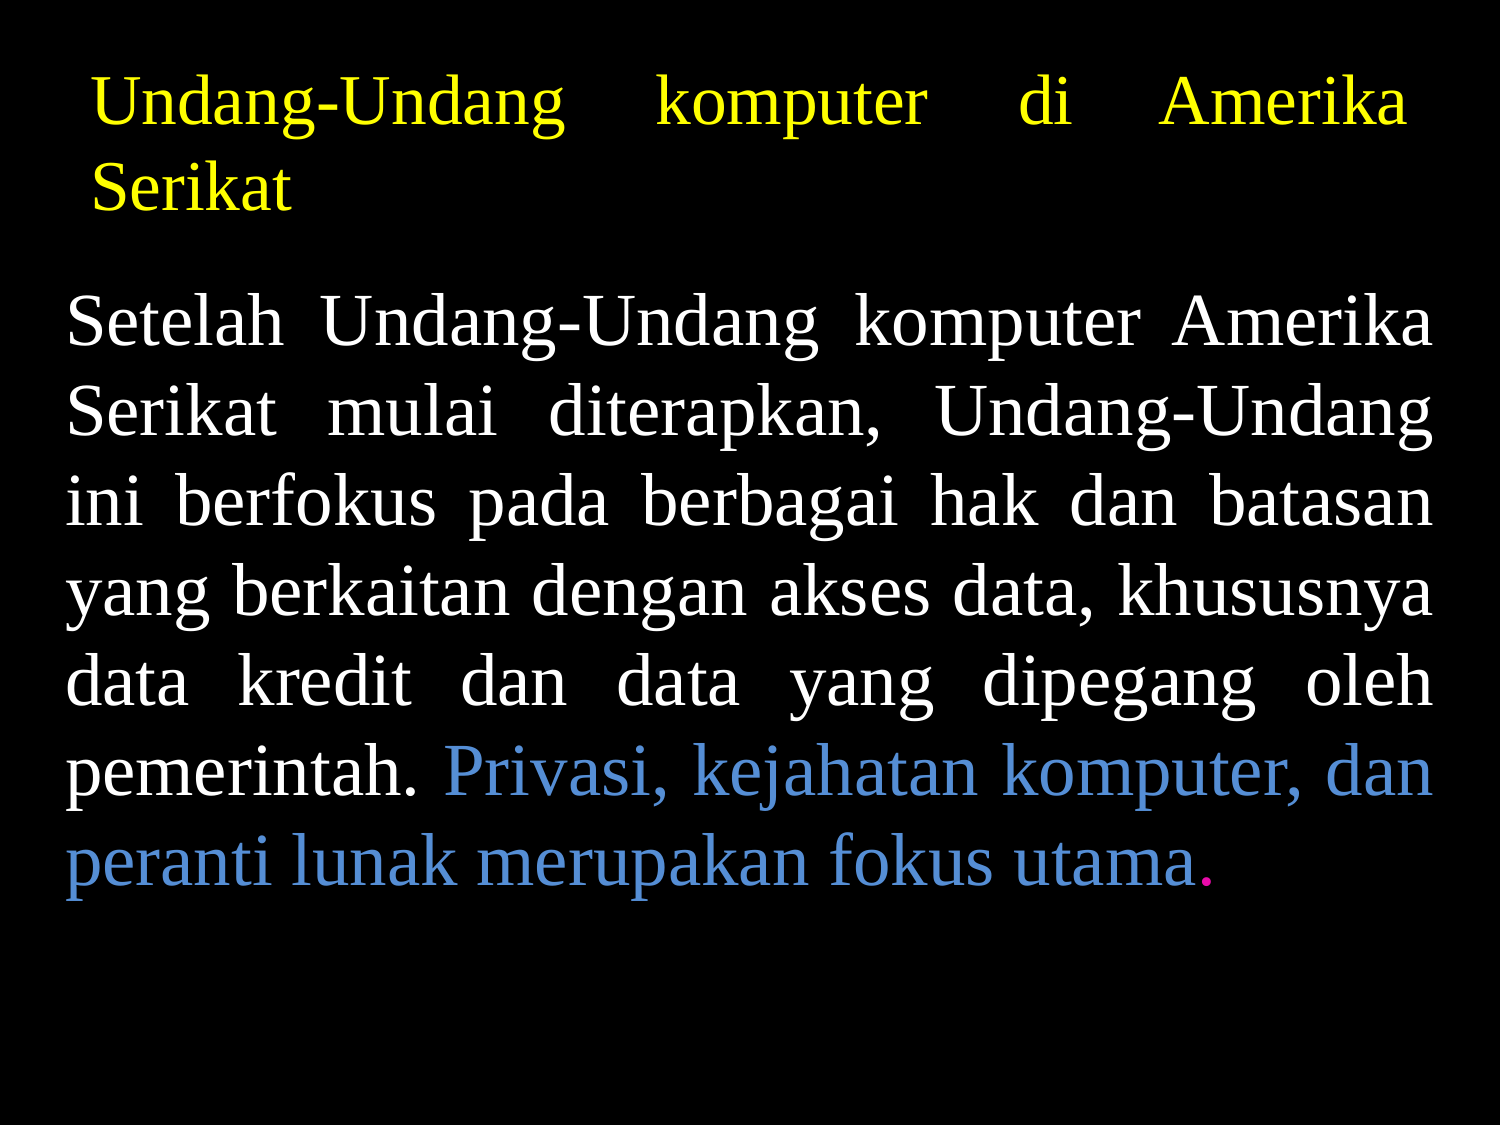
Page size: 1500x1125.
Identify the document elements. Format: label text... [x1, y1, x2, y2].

title Undang-Undang komputer di Amerika Serikat [75, 45, 1425, 233]
list Setelah Undang-Undang komputer Amerika Serikat mulai diterapkan, Undang-Undang ini berfokus pada berbagai hak dan batasan yang berkaitan dengan akses data, khususnya data kredit dan data yang dipegang oleh pemerintah. Privasi, kejahatan komputer, dan peranti lunak merupakan fokus utama. [50, 262, 1450, 1075]
